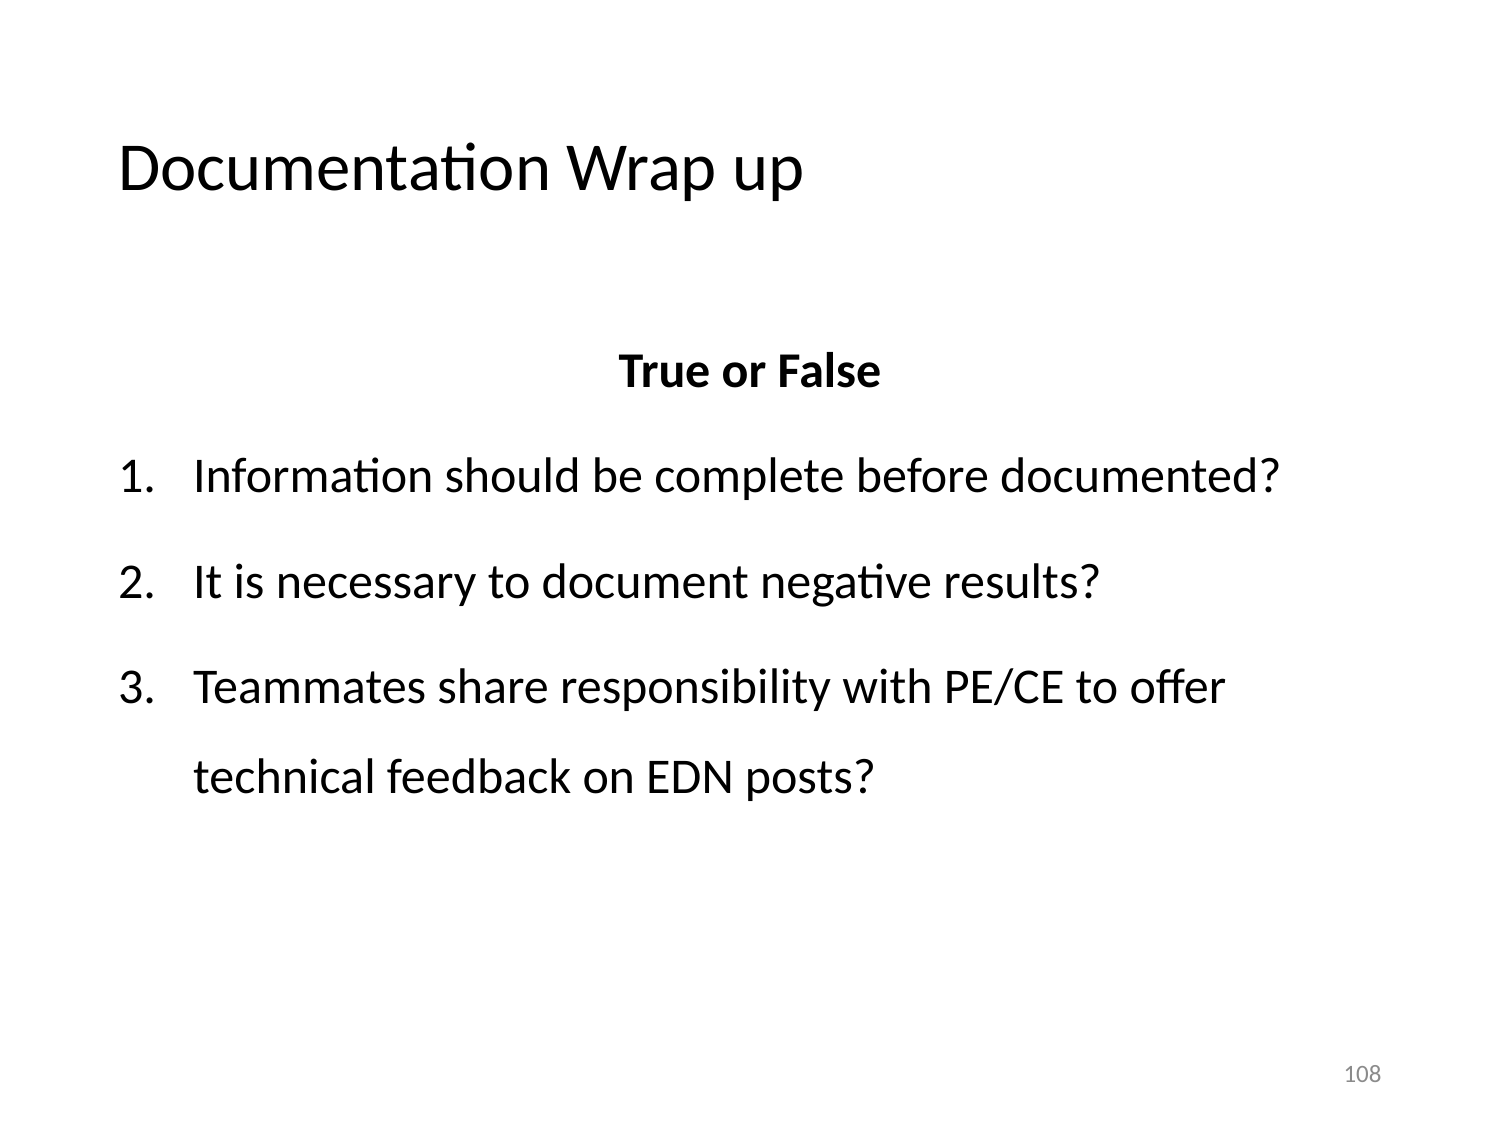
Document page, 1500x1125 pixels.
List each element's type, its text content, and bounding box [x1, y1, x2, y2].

slide_number 108 [1059, 1042, 1397, 1103]
list True or False Information should be complete before documented? It is necessary to document negative results? Teammates share responsibility with PE/CE to offer technical feedback on EDN posts? [103, 299, 1397, 1014]
title Documentation Wrap up [103, 59, 1397, 278]
